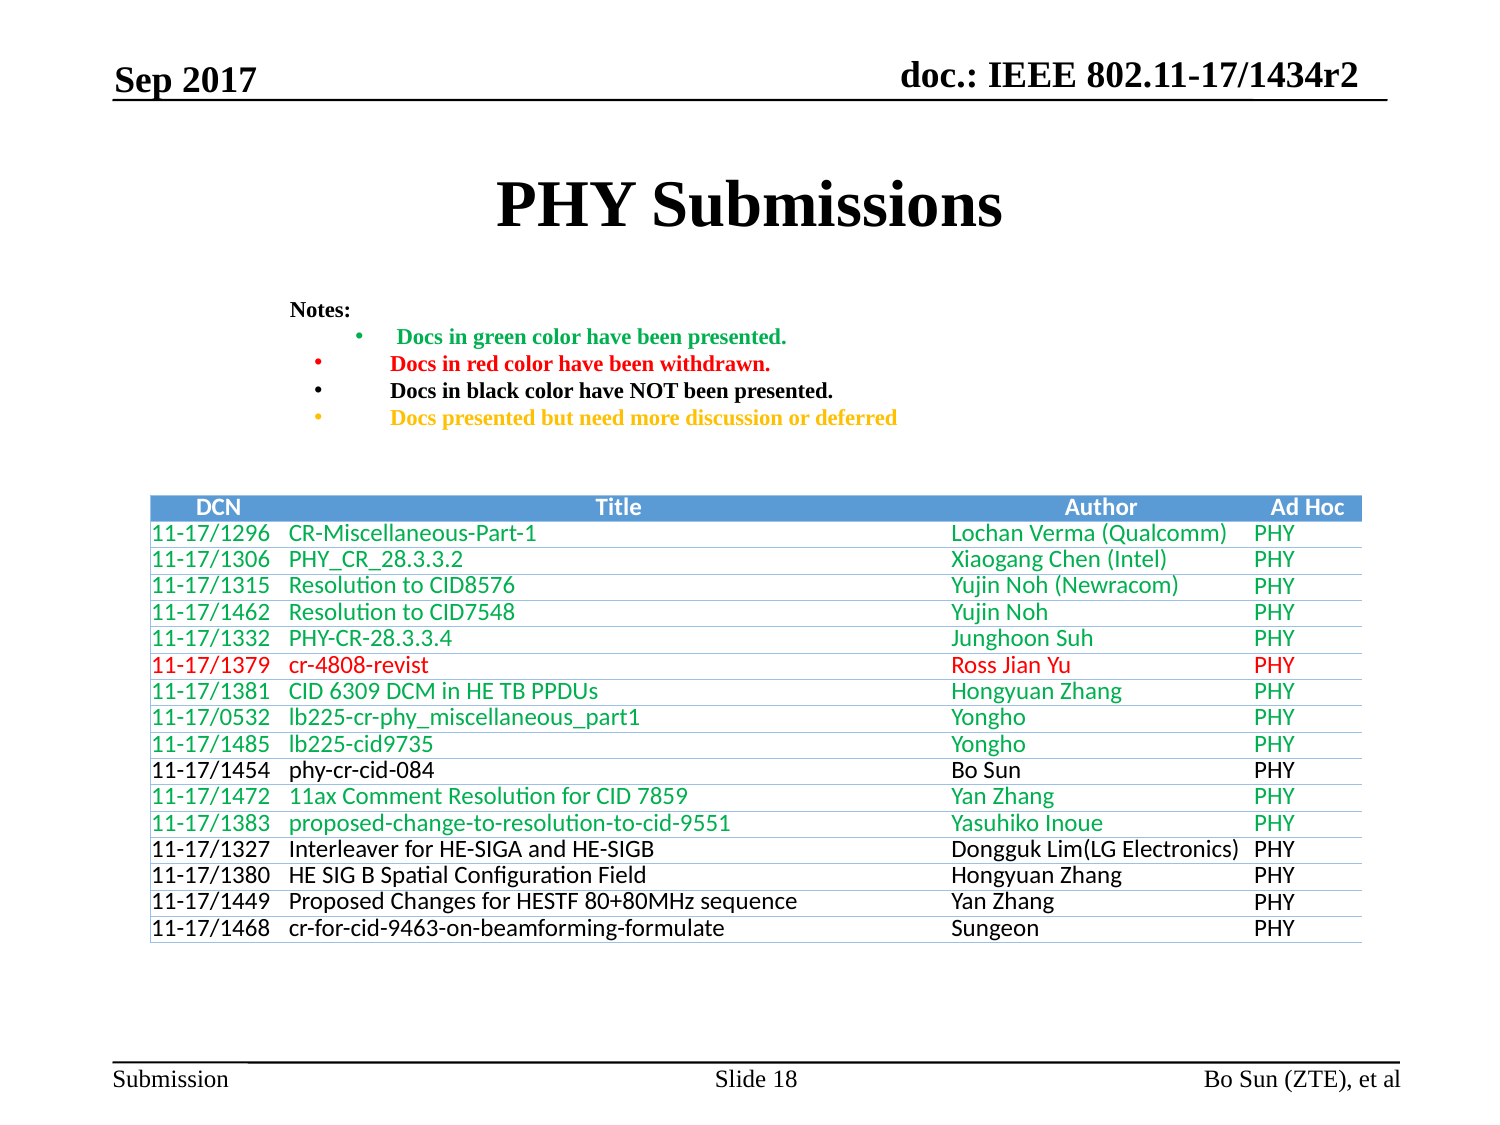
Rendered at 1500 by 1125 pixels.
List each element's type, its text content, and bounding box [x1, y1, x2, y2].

table_cell Hongyuan Zhang [950, 864, 1253, 890]
table_cell Dongguk Lim(LG Electronics) [950, 838, 1253, 863]
table_cell PHY [1253, 891, 1362, 916]
table_cell 11ax Comment Resolution for CID 7859 [287, 785, 950, 811]
text_box Notes: Docs in green color have been presented. Docs in red color have been withdrawn. Docs in black color have NOT been presented. Docs presented but need more discussion or deferred [274, 287, 1238, 438]
table_cell Hongyuan Zhang [950, 680, 1253, 705]
table_cell Interleaver for HE-SIGA and HE-SIGB [287, 838, 950, 863]
table_cell Bo Sun [950, 759, 1253, 784]
table_cell cr-for-cid-9463-on-beamforming-formulate [287, 917, 950, 942]
table_cell 11-17/1315 [151, 575, 287, 600]
table_cell 11-17/1383 [151, 812, 287, 837]
table_cell lb225-cr-phy_miscellaneous_part1 [287, 706, 950, 732]
table_cell PHY-CR-28.3.3.4 [287, 627, 950, 653]
table_cell 11-17/1380 [151, 864, 287, 890]
table_cell PHY [1253, 548, 1362, 574]
table_cell Resolution to CID8576 [287, 575, 950, 600]
table_header Title [287, 496, 950, 521]
slide_number Slide 18 [712, 1061, 800, 1093]
table_cell 11-17/1449 [151, 891, 287, 916]
table_cell 11-17/1327 [151, 838, 287, 863]
table_cell 11-17/1381 [151, 680, 287, 705]
table_cell 11-17/1332 [151, 627, 287, 653]
table_cell PHY [1253, 759, 1362, 784]
table_cell proposed-change-to-resolution-to-cid-9551 [287, 812, 950, 837]
table_cell HE SIG B Spatial Configuration Field [287, 864, 950, 890]
title PHY Submissions [112, 112, 1388, 288]
table_cell 11-17/1379 [151, 654, 287, 679]
footer Bo Sun (ZTE), et al [1200, 1061, 1402, 1093]
table_cell Yujin Noh (Newracom) [950, 575, 1253, 600]
table_cell Yasuhiko Inoue [950, 812, 1253, 837]
table_cell Yujin Noh [950, 601, 1253, 626]
table_cell PHY [1253, 680, 1362, 705]
table_cell 11-17/1306 [151, 548, 287, 574]
table_cell PHY [1253, 812, 1362, 837]
table_cell 11-17/1472 [151, 785, 287, 811]
table_cell PHY [1253, 706, 1362, 732]
table_cell 11-17/1454 [151, 759, 287, 784]
table_cell PHY [1253, 838, 1362, 863]
table_cell Yongho [950, 706, 1253, 732]
table_cell 11-17/1296 [151, 522, 287, 547]
table_cell Proposed Changes for HESTF 80+80MHz sequence [287, 891, 950, 916]
table_cell CR-Miscellaneous-Part-1 [287, 522, 950, 547]
table_cell PHY [1253, 864, 1362, 890]
table_cell Yongho [950, 733, 1253, 758]
table_cell PHY_CR_28.3.3.2 [287, 548, 950, 574]
table_header Ad Hoc [1253, 496, 1362, 521]
table_cell Xiaogang Chen (Intel) [950, 548, 1253, 574]
table_cell Resolution to CID7548 [287, 601, 950, 626]
table_cell Yan Zhang [950, 891, 1253, 916]
table_cell CID 6309 DCM in HE TB PPDUs [287, 680, 950, 705]
table_cell phy-cr-cid-084 [287, 759, 950, 784]
table_header Author [950, 496, 1253, 521]
table_cell Sungeon [950, 917, 1253, 942]
table_cell 11-17/0532 [151, 706, 287, 732]
table_cell 11-17/1468 [151, 917, 287, 942]
table_cell lb225-cid9735 [287, 733, 950, 758]
table_cell Lochan Verma (Qualcomm) [950, 522, 1253, 547]
table_cell PHY [1253, 627, 1362, 653]
table_cell 11-17/1462 [151, 601, 287, 626]
table_cell PHY [1253, 733, 1362, 758]
table_cell 11-17/1485 [151, 733, 287, 758]
table_cell PHY [1253, 654, 1362, 679]
table_cell PHY [1253, 601, 1362, 626]
table_header DCN [151, 496, 287, 521]
table_cell cr-4808-revist [287, 654, 950, 679]
table_cell PHY [1253, 575, 1362, 600]
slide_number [114, 54, 259, 101]
table_cell PHY [1253, 522, 1362, 547]
table_cell PHY [1253, 917, 1362, 942]
table_cell Junghoon Suh [950, 627, 1253, 653]
table_cell PHY [1253, 785, 1362, 811]
table_cell Yan Zhang [950, 785, 1253, 811]
table_cell Ross Jian Yu [950, 654, 1253, 679]
